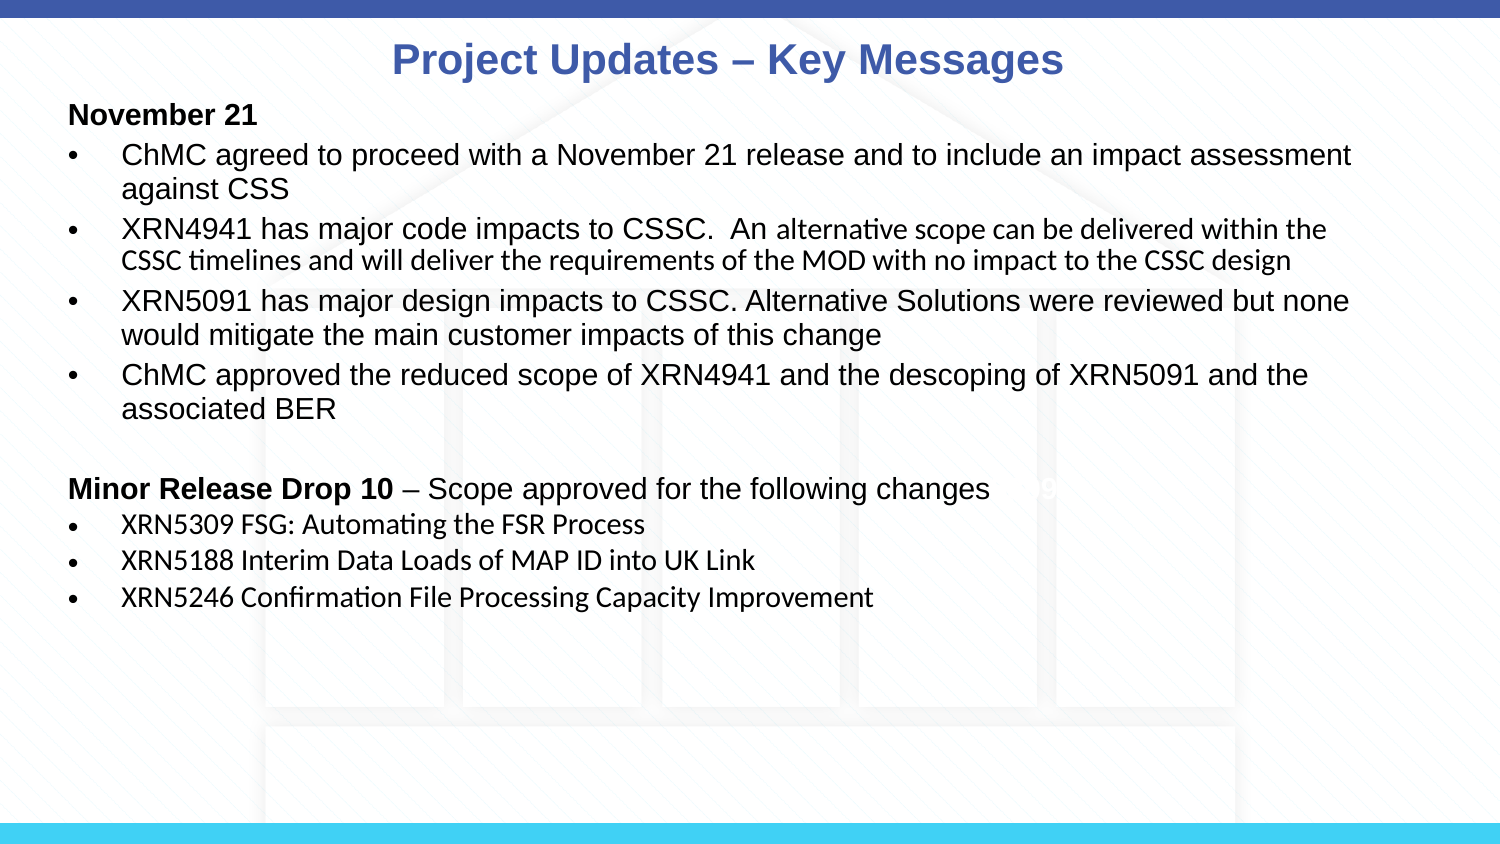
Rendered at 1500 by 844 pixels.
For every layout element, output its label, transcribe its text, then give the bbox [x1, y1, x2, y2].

text_box Project Updates – Key Messages [53, 27, 1404, 90]
picture [0, 0, 1500, 844]
text_box November 21 ChMC agreed to proceed with a November 21 release and to include an impact assessment against CSS XRN4941 has major code impacts to CSSC. An alternative scope can be delivered within the CSSC timelines and will deliver the requirements of the MOD with no impact to the CSSC design XRN5091 has major design impacts to CSSC. Alternative Solutions were reviewed but none would mitigate the main customer impacts of this change ChMC approved the reduced scope of XRN4941 and the descoping of XRN5091 and the associated BER Minor Release Drop 10 – Scope approved for the following changes5309 XRN5309 FSG: Automating the FSR Process XRN5188 Interim Data Loads of MAP ID into UK Link XRN5246 Confirmation File Processing Capacity Improvement [52, 90, 1447, 623]
